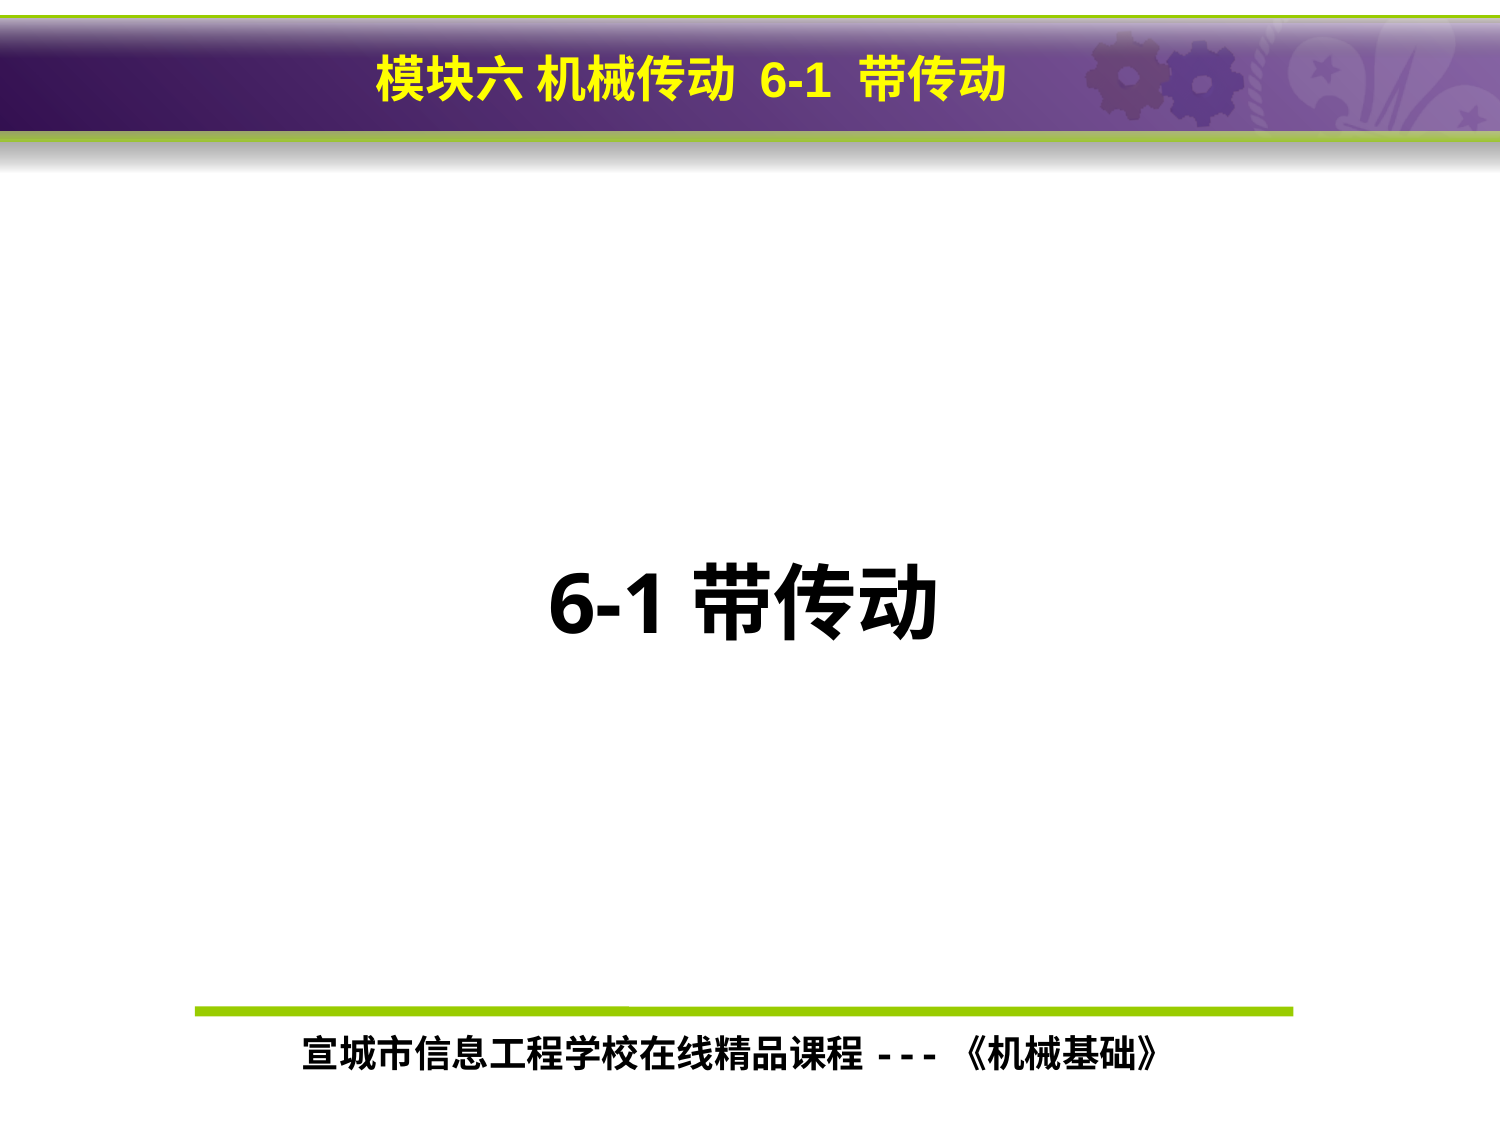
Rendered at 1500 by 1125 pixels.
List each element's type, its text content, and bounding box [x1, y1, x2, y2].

text_box 6-1带传动 [312, 302, 1176, 1015]
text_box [0, 18, 1500, 173]
text_box 宣城市信息工程学校在线精品课程---《机械基础》 [242, 1023, 1235, 1083]
